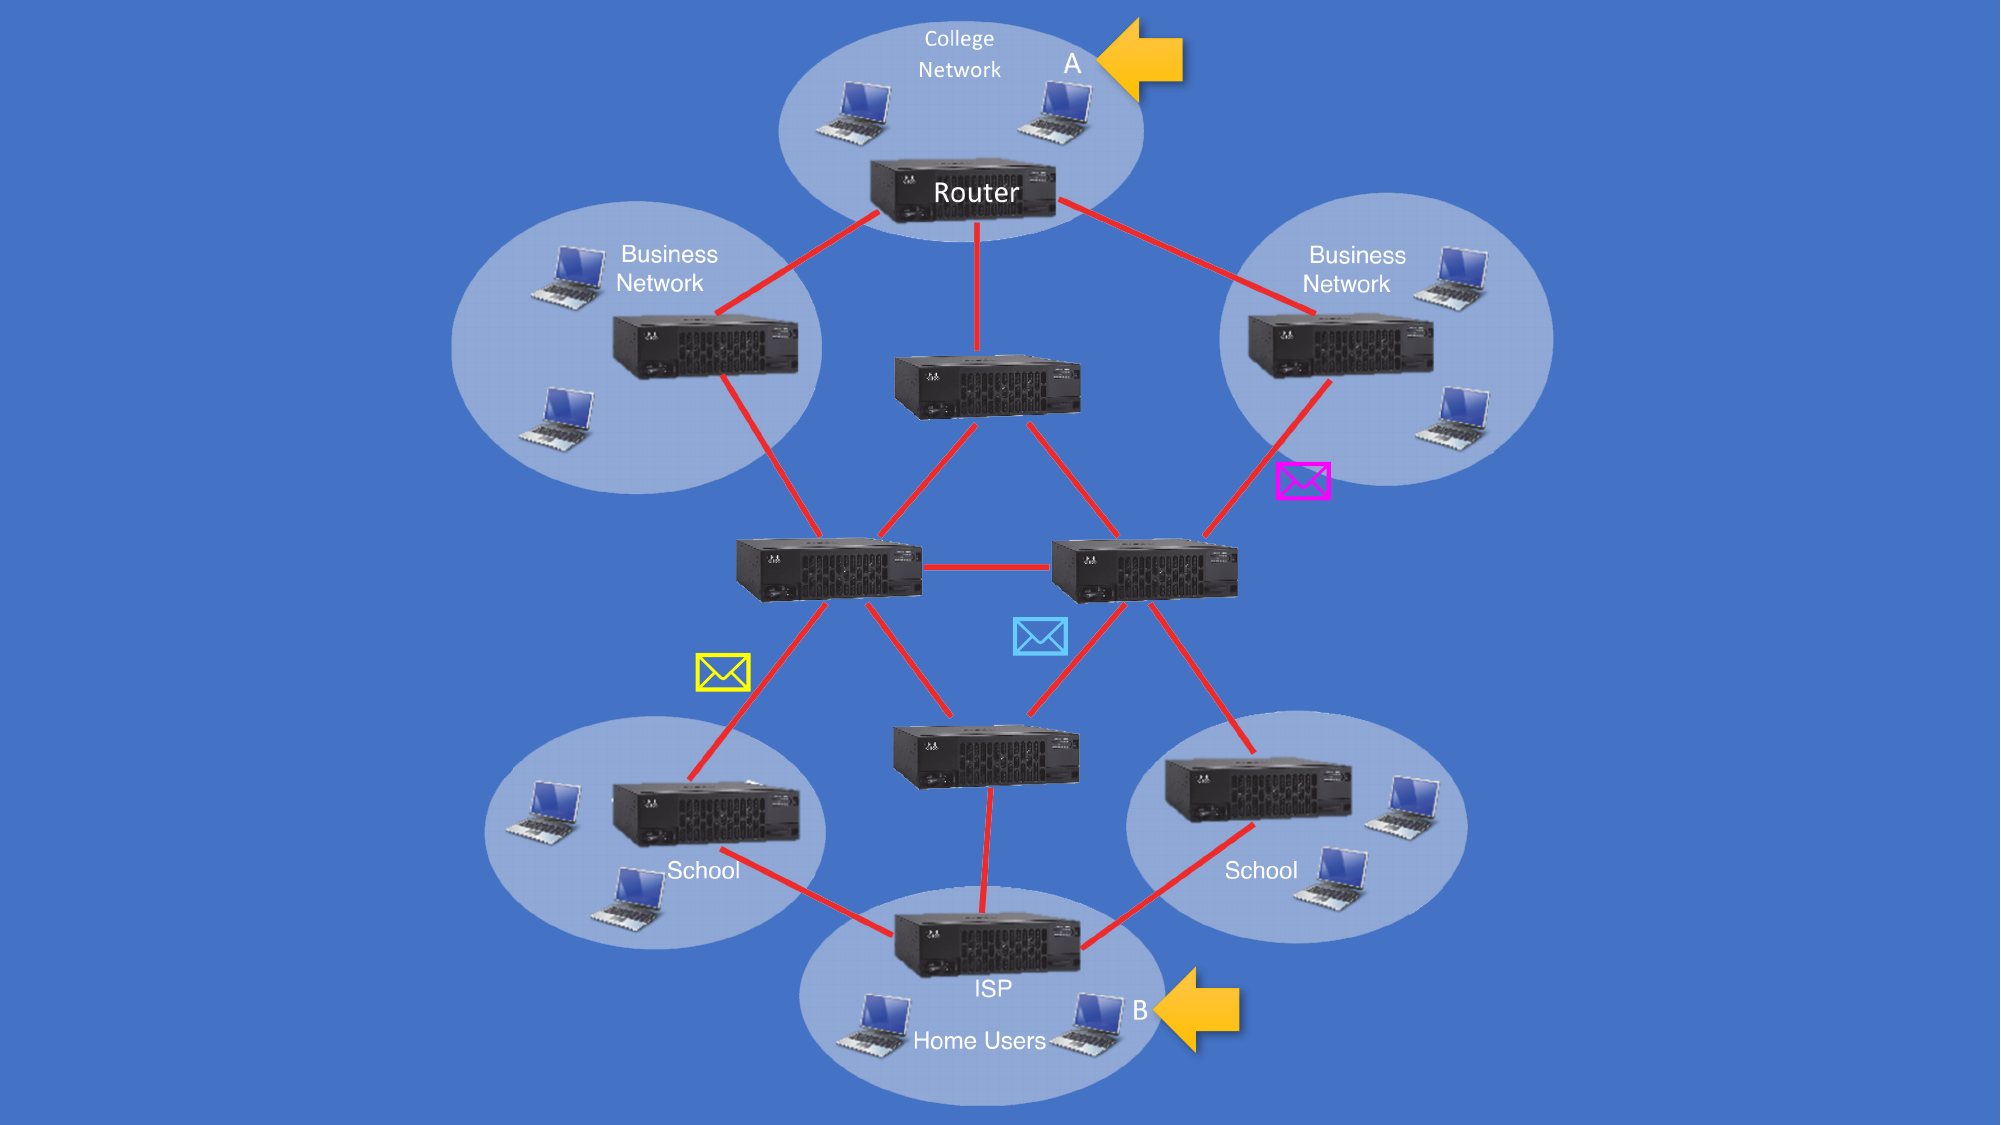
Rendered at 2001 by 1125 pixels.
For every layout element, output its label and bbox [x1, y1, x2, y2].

picture [405, 0, 1595, 1125]
